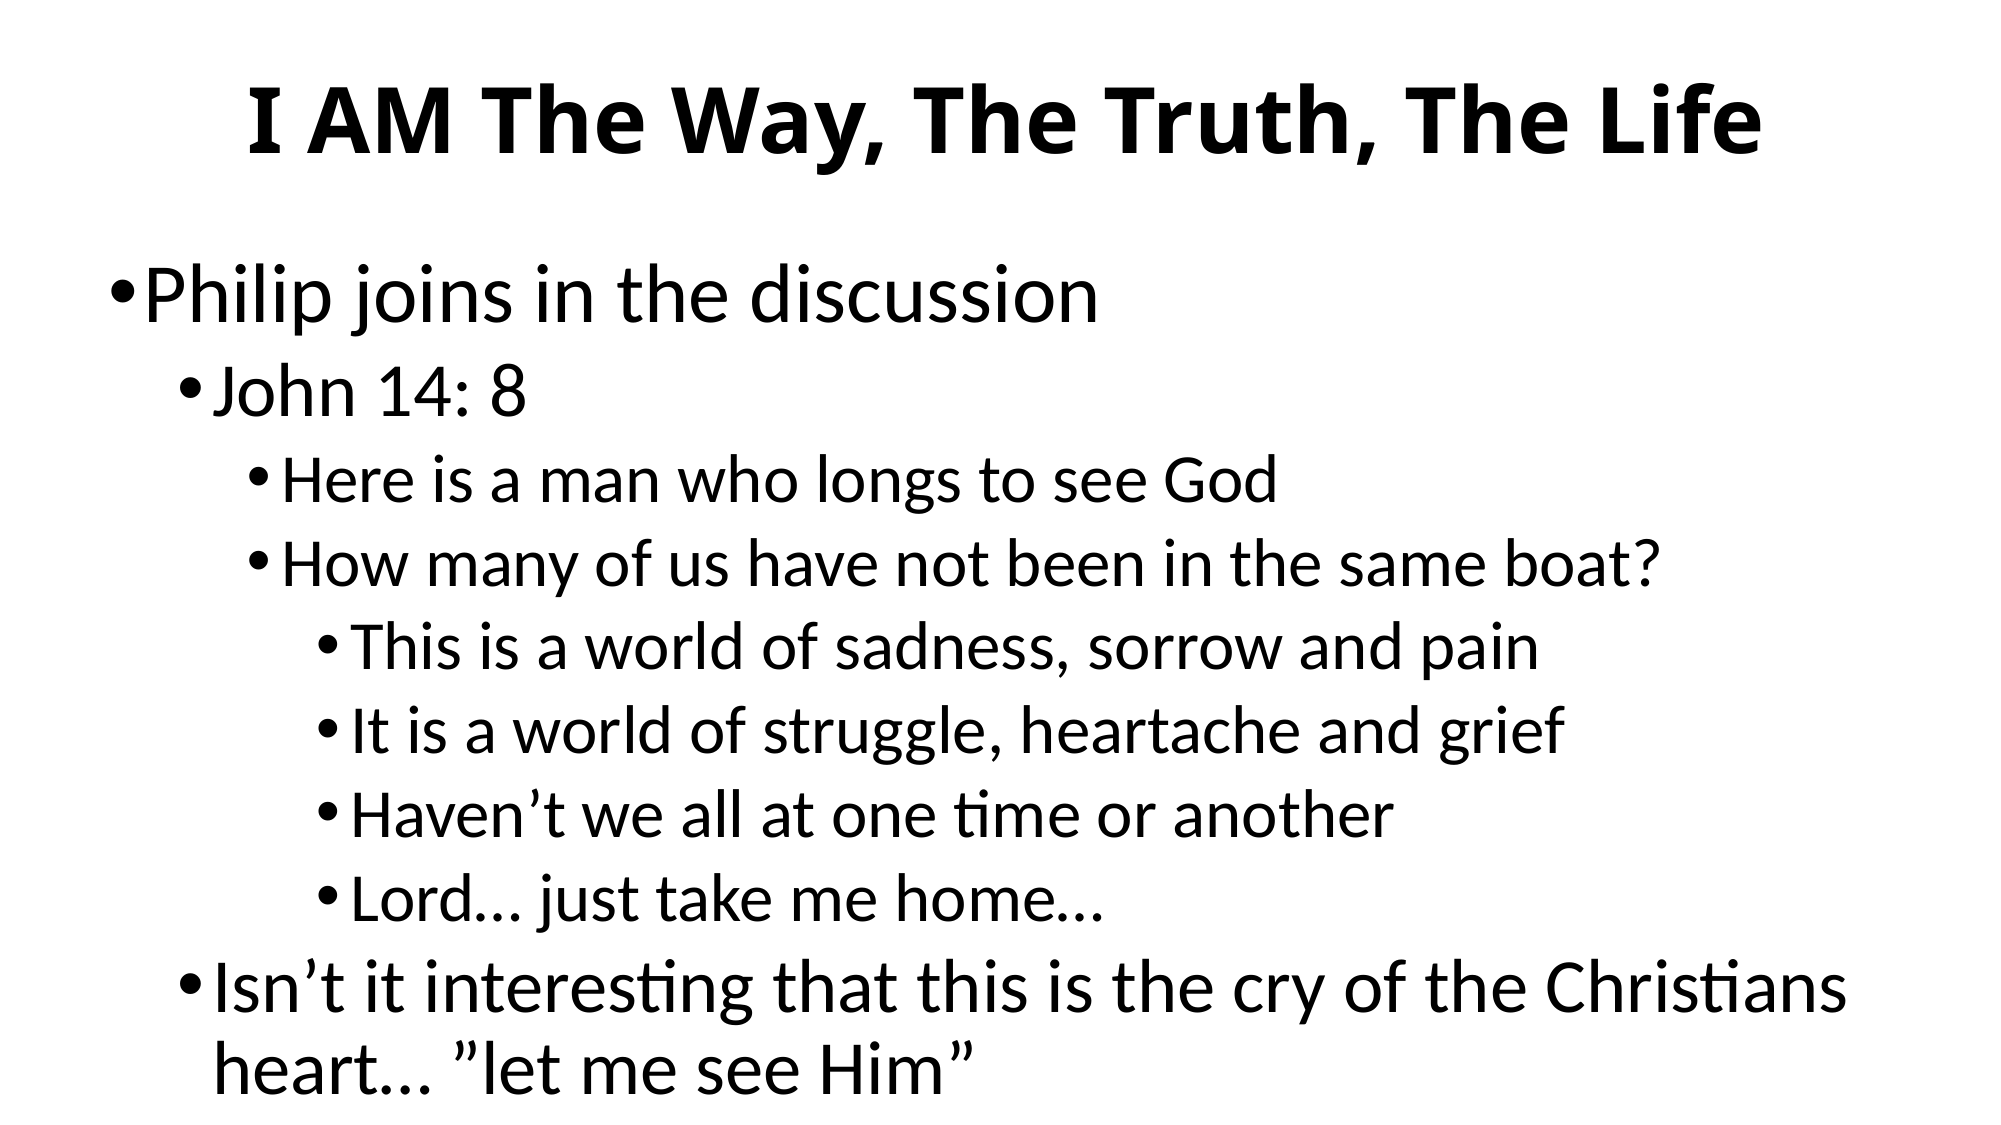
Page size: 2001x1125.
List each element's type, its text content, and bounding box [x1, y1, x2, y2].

title I AM The Way, The Truth, The Life [93, 41, 1920, 207]
list Philip joins in the discussion John 14: 8 Here is a man who longs to see God How many of us have not been in the same boat? This is a world of sadness, sorrow and pain It is a world of struggle, heartache and grief Haven’t we all at one time or another Lord… just take me home… Isn’t it interesting that this is the cry of the Christians heart… ”let me see Him” [93, 242, 1920, 1125]
